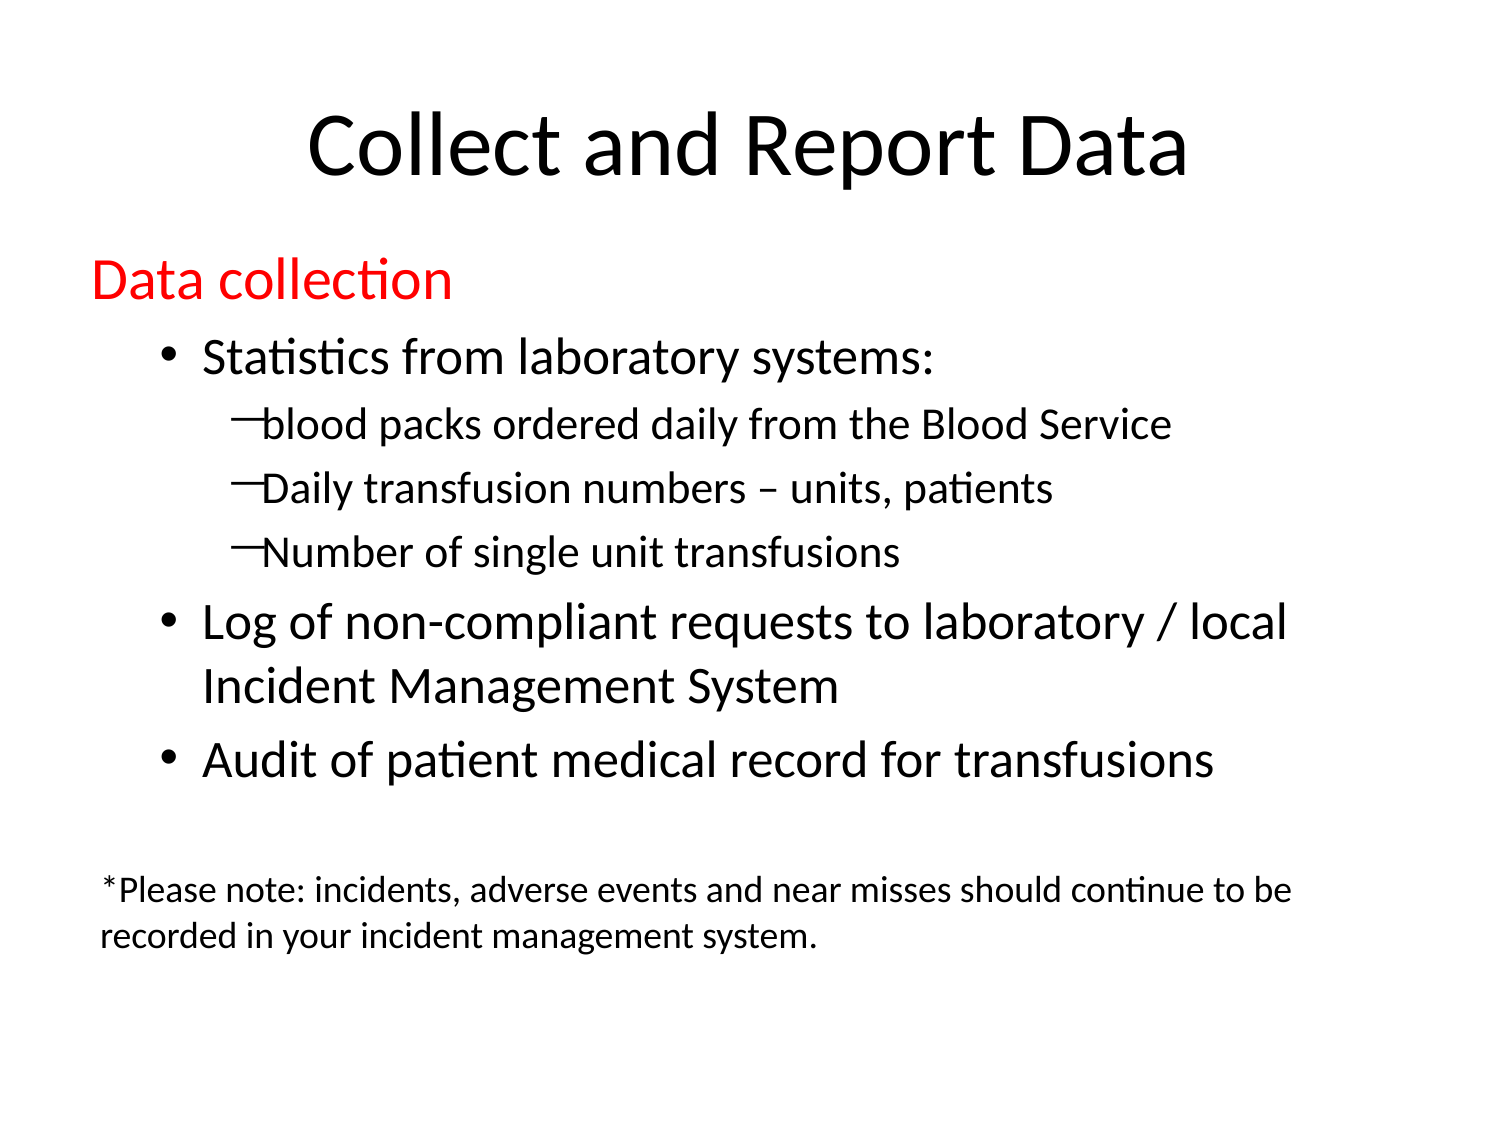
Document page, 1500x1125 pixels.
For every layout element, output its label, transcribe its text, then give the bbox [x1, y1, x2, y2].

list Data collection Statistics from laboratory systems: blood packs ordered daily from the Blood Service Daily transfusion numbers – units, patients Number of single unit transfusions Log of non-compliant requests to laboratory / local Incident Management System Audit of patient medical record for transfusions *Please note: incidents, adverse events and near misses should continue to be recorded in your incident management system. [76, 231, 1427, 975]
title Collect and Report Data [75, 45, 1425, 233]
